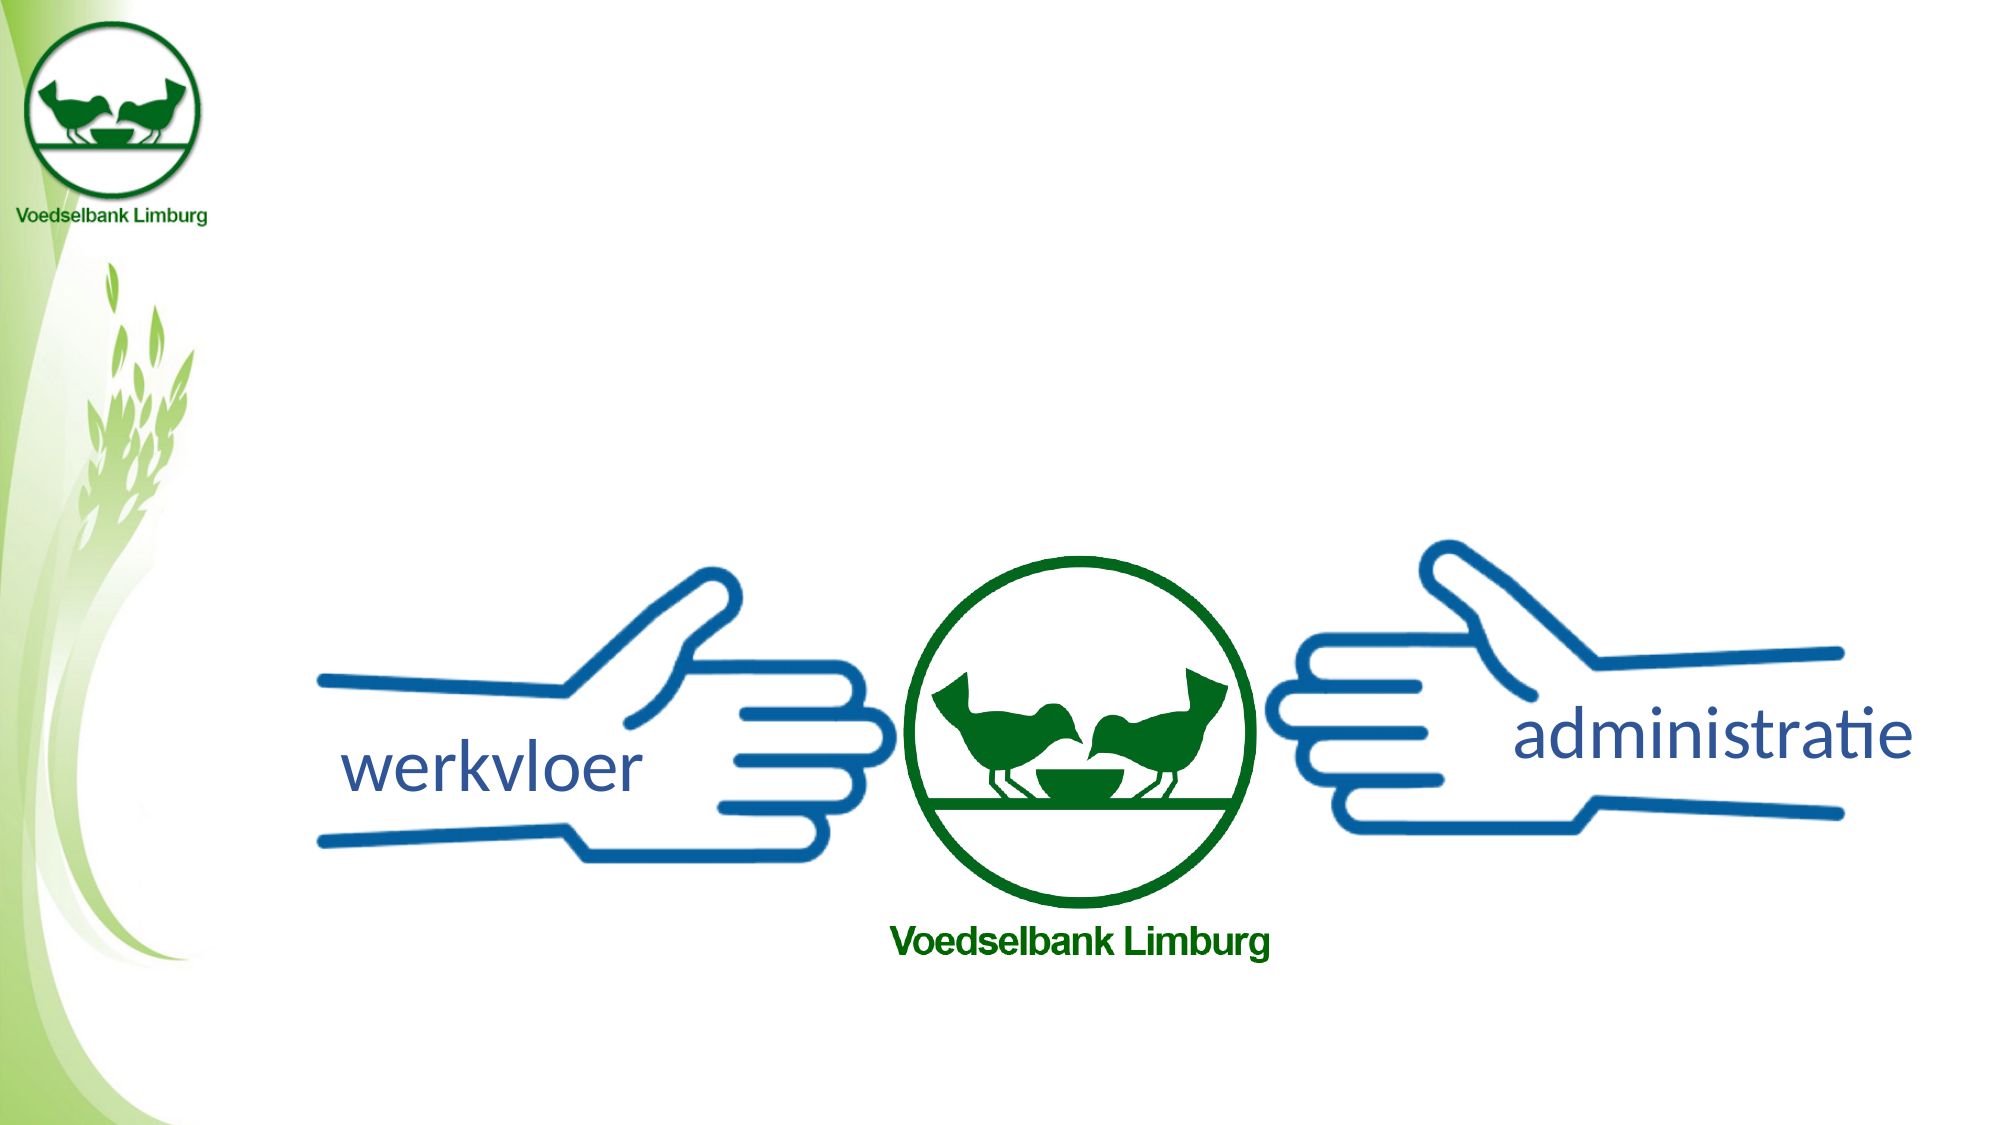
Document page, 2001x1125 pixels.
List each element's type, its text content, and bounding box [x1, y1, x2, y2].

picture [0, 0, 1857, 1125]
text_box administratie [1670, 675, 1930, 781]
text_box werkvloer [326, 709, 491, 815]
